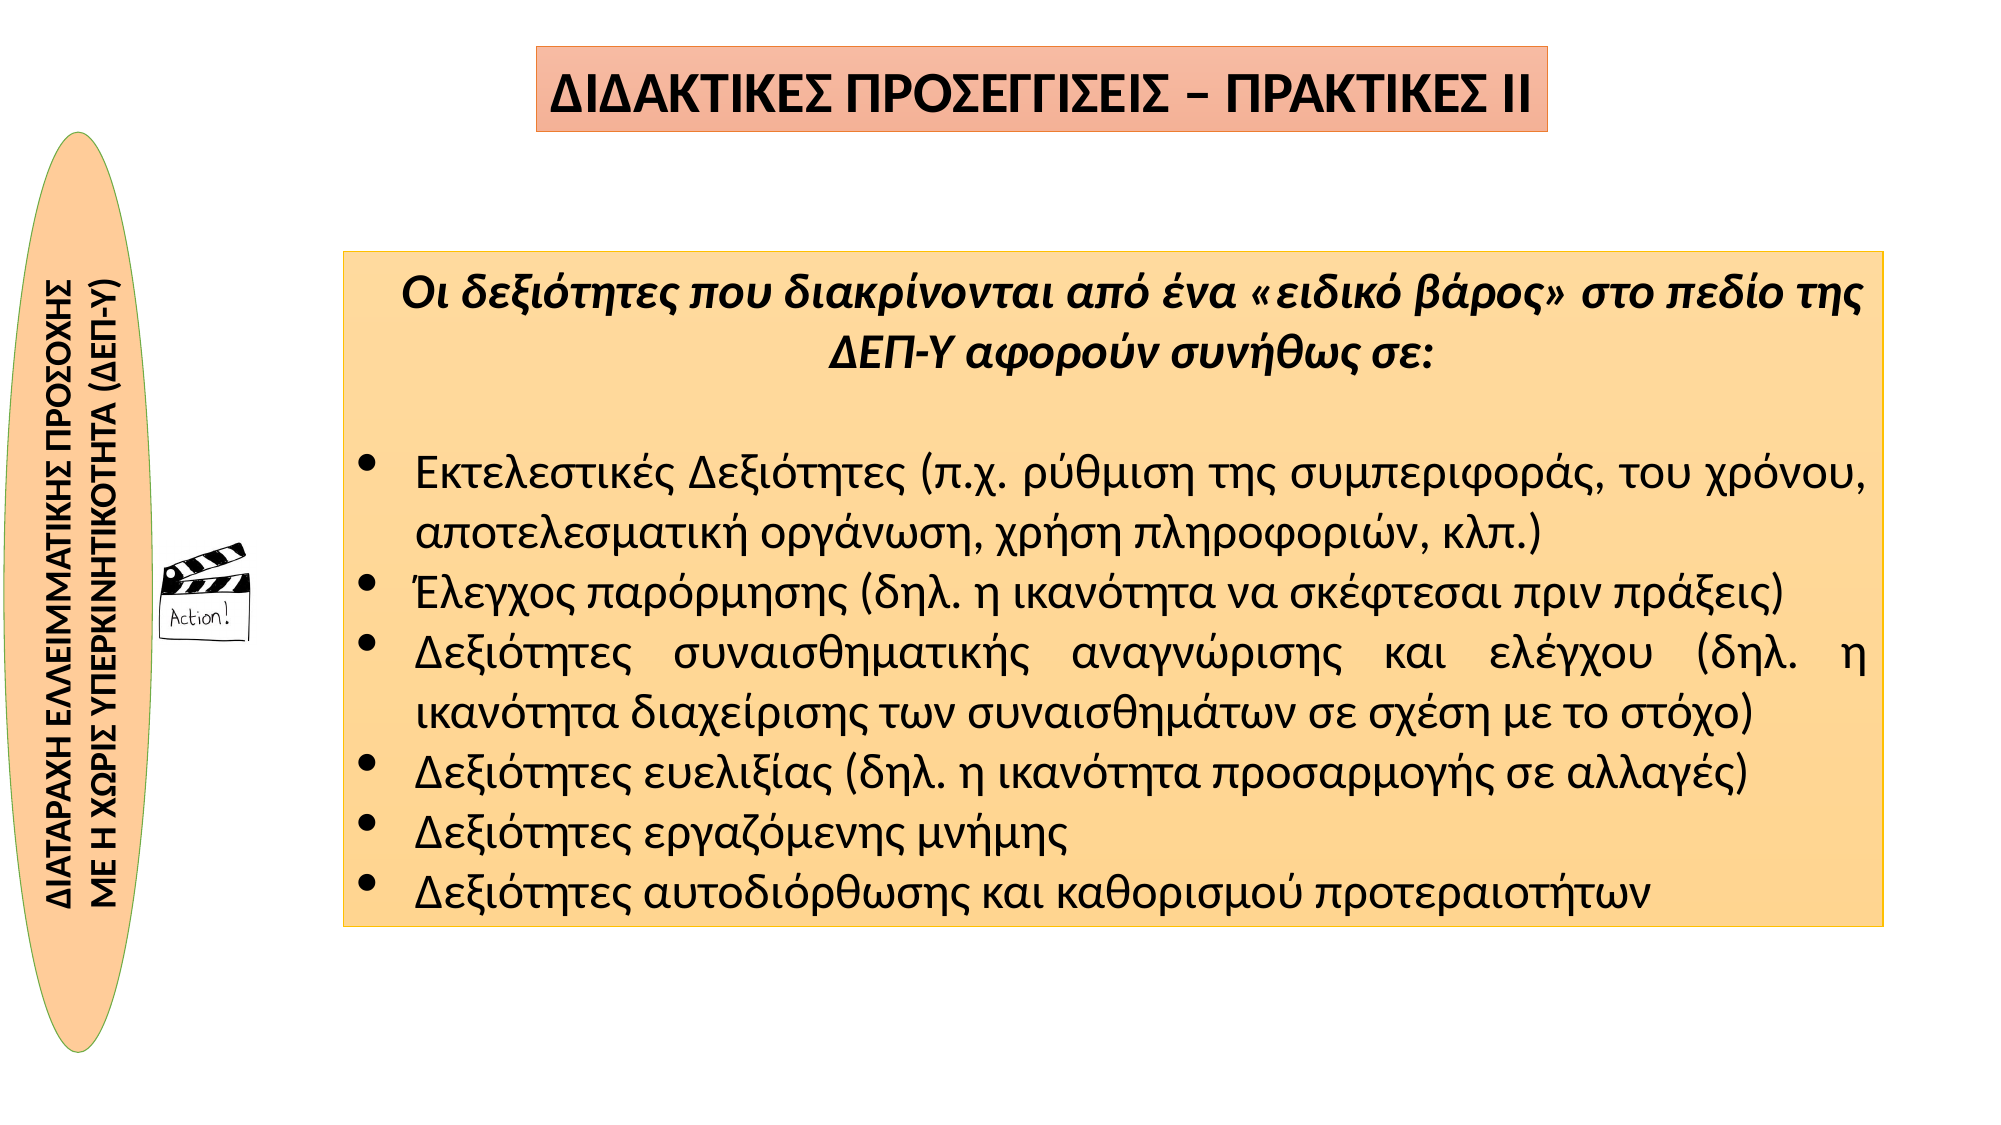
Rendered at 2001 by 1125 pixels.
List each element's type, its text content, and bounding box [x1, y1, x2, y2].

text_box ΔΙΔΑΚΤΙΚΕΣ ΠΡΟΣΕΓΓΙΣΕΙΣ – ΠΡΑΚΤΙΚΕΣ II [536, 46, 1548, 132]
picture [152, 540, 257, 645]
text_box Διαταραχή Ελλειμματικής Προσοχής με ή χωρίς Υπερκινητικότητα (ΔΕΠ-Υ) [3, 131, 153, 1053]
text_box Οι δεξιότητες που διακρίνονται από ένα «ειδικό βάρος» στο πεδίο της ΔΕΠ-Υ αφορούν συνήθως σε: Εκτελεστικές Δεξιότητες (π.χ. ρύθμιση της συμπεριφοράς, του χρόνου, αποτελεσματική οργάνωση, χρήση πληροφοριών, κλπ.) Έλεγχος παρόρμησης (δηλ. η ικανότητα να σκέφτεσαι πριν πράξεις) Δεξιότητες συναισθηματικής αναγνώρισης και ελέγχου (δηλ. η ικανότητα διαχείρισης των συναισθημάτων σε σχέση με το στόχο) Δεξιότητες ευελιξίας (δηλ. η ικανότητα προσαρμογής σε αλλαγές) Δεξιότητες εργαζόμενης μνήμης Δεξιότητες αυτοδιόρθωσης και καθορισμού προτεραιοτήτων [343, 251, 1884, 927]
